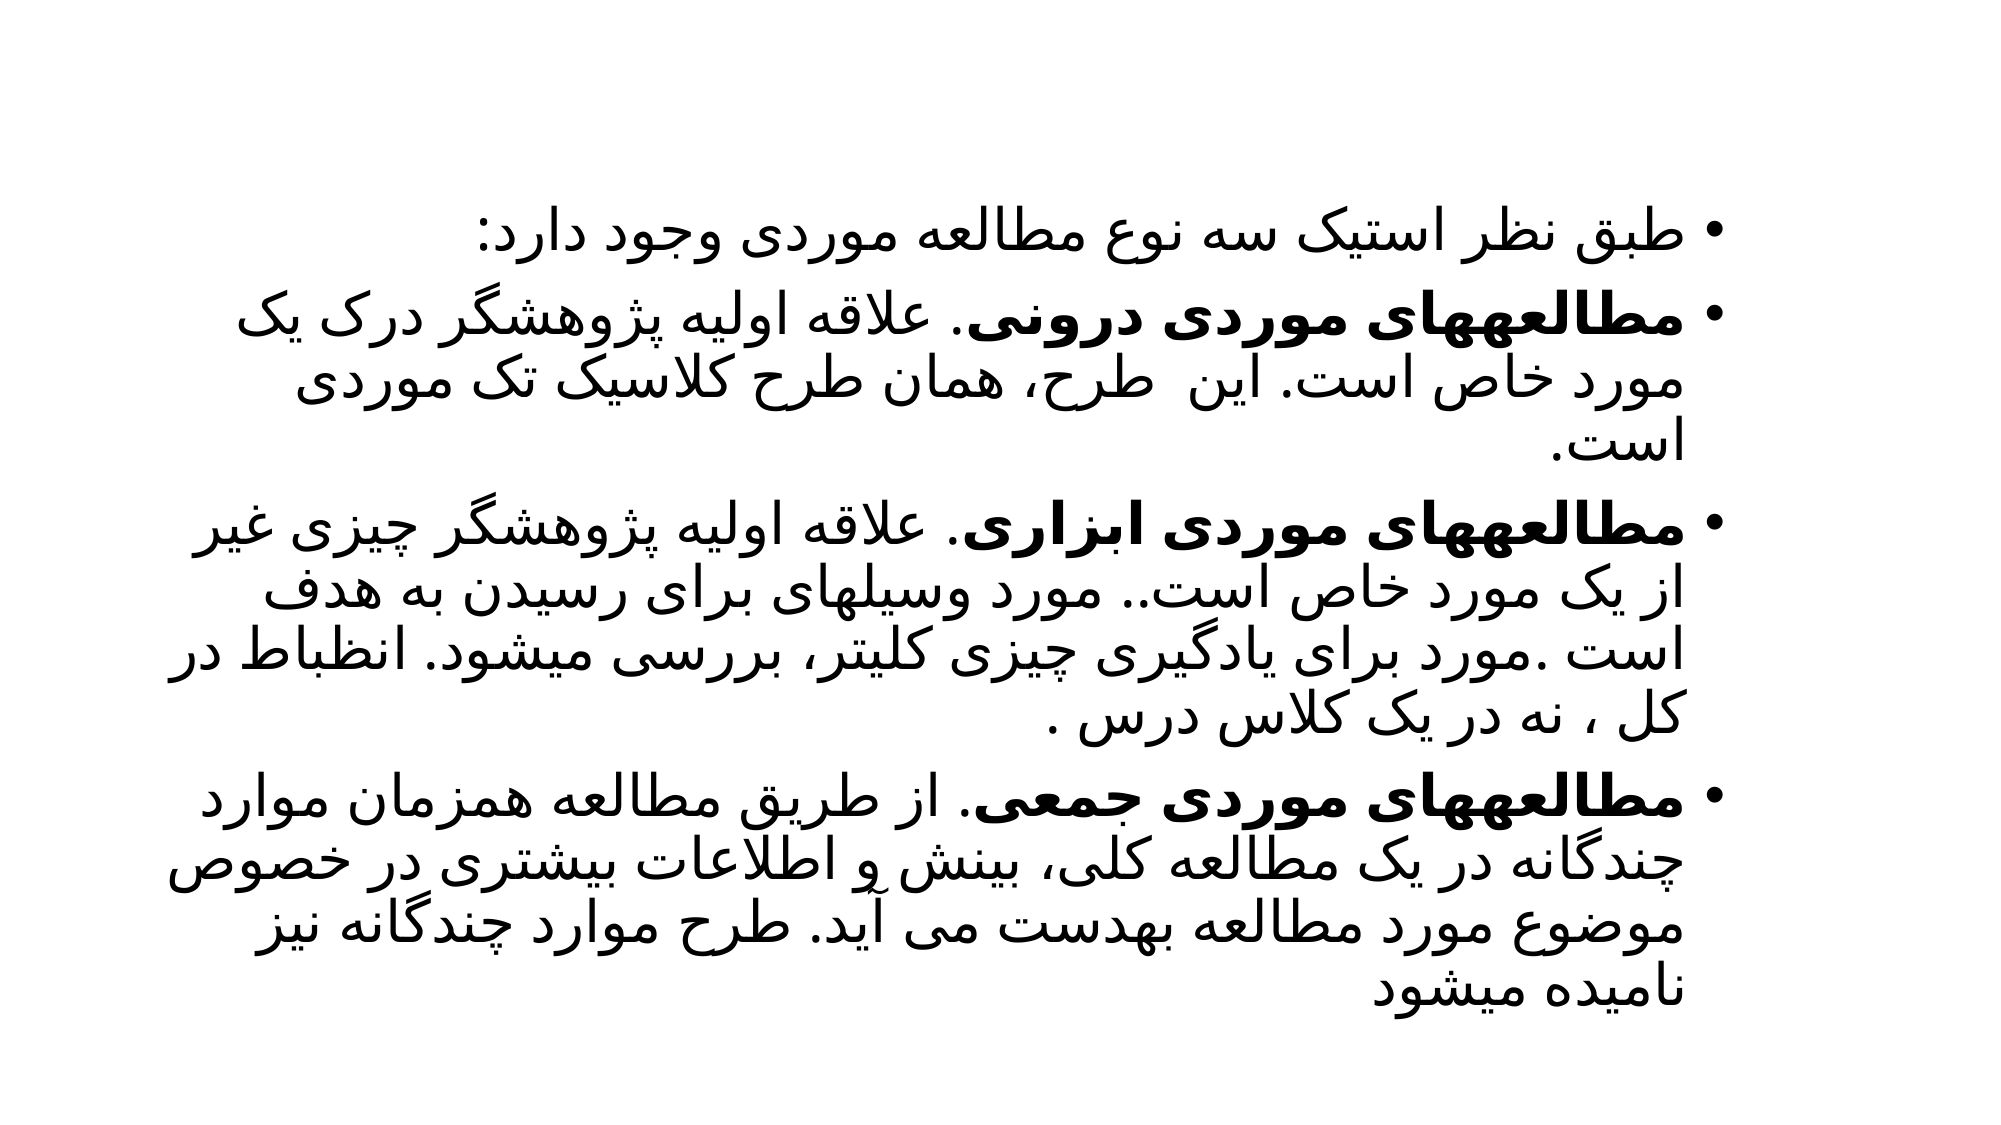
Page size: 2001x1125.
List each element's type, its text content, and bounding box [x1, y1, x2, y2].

list طبق نظر استیک سه نوع مطالعه موردی وجود دارد: مطالعه­های موردی درونی. علاقه اولیه پژوهشگر درک یک مورد خاص است. این طرح، همان طرح کلاسیک تک موردی است. مطالعه­های موردی ابزاری. علاقه اولیه پژوهشگر چیزی غیر از یک مورد خاص است.. مورد وسیله­ای برای رسیدن به هدف است .مورد برای یادگیری چیزی کلی­تر، بررسی می­شود. انظباط در کل ، نه در یک کلاس درس . مطالعه­های موردی جمعی. از طریق مطالعه همزمان موارد چندگانه در یک مطالعه کلی، بینش و اطلاعات بیشتری در خصوص موضوع مورد مطالعه به­دست می آید. طرح موارد چندگانه نیز نامیده می­شود [137, 192, 1740, 885]
